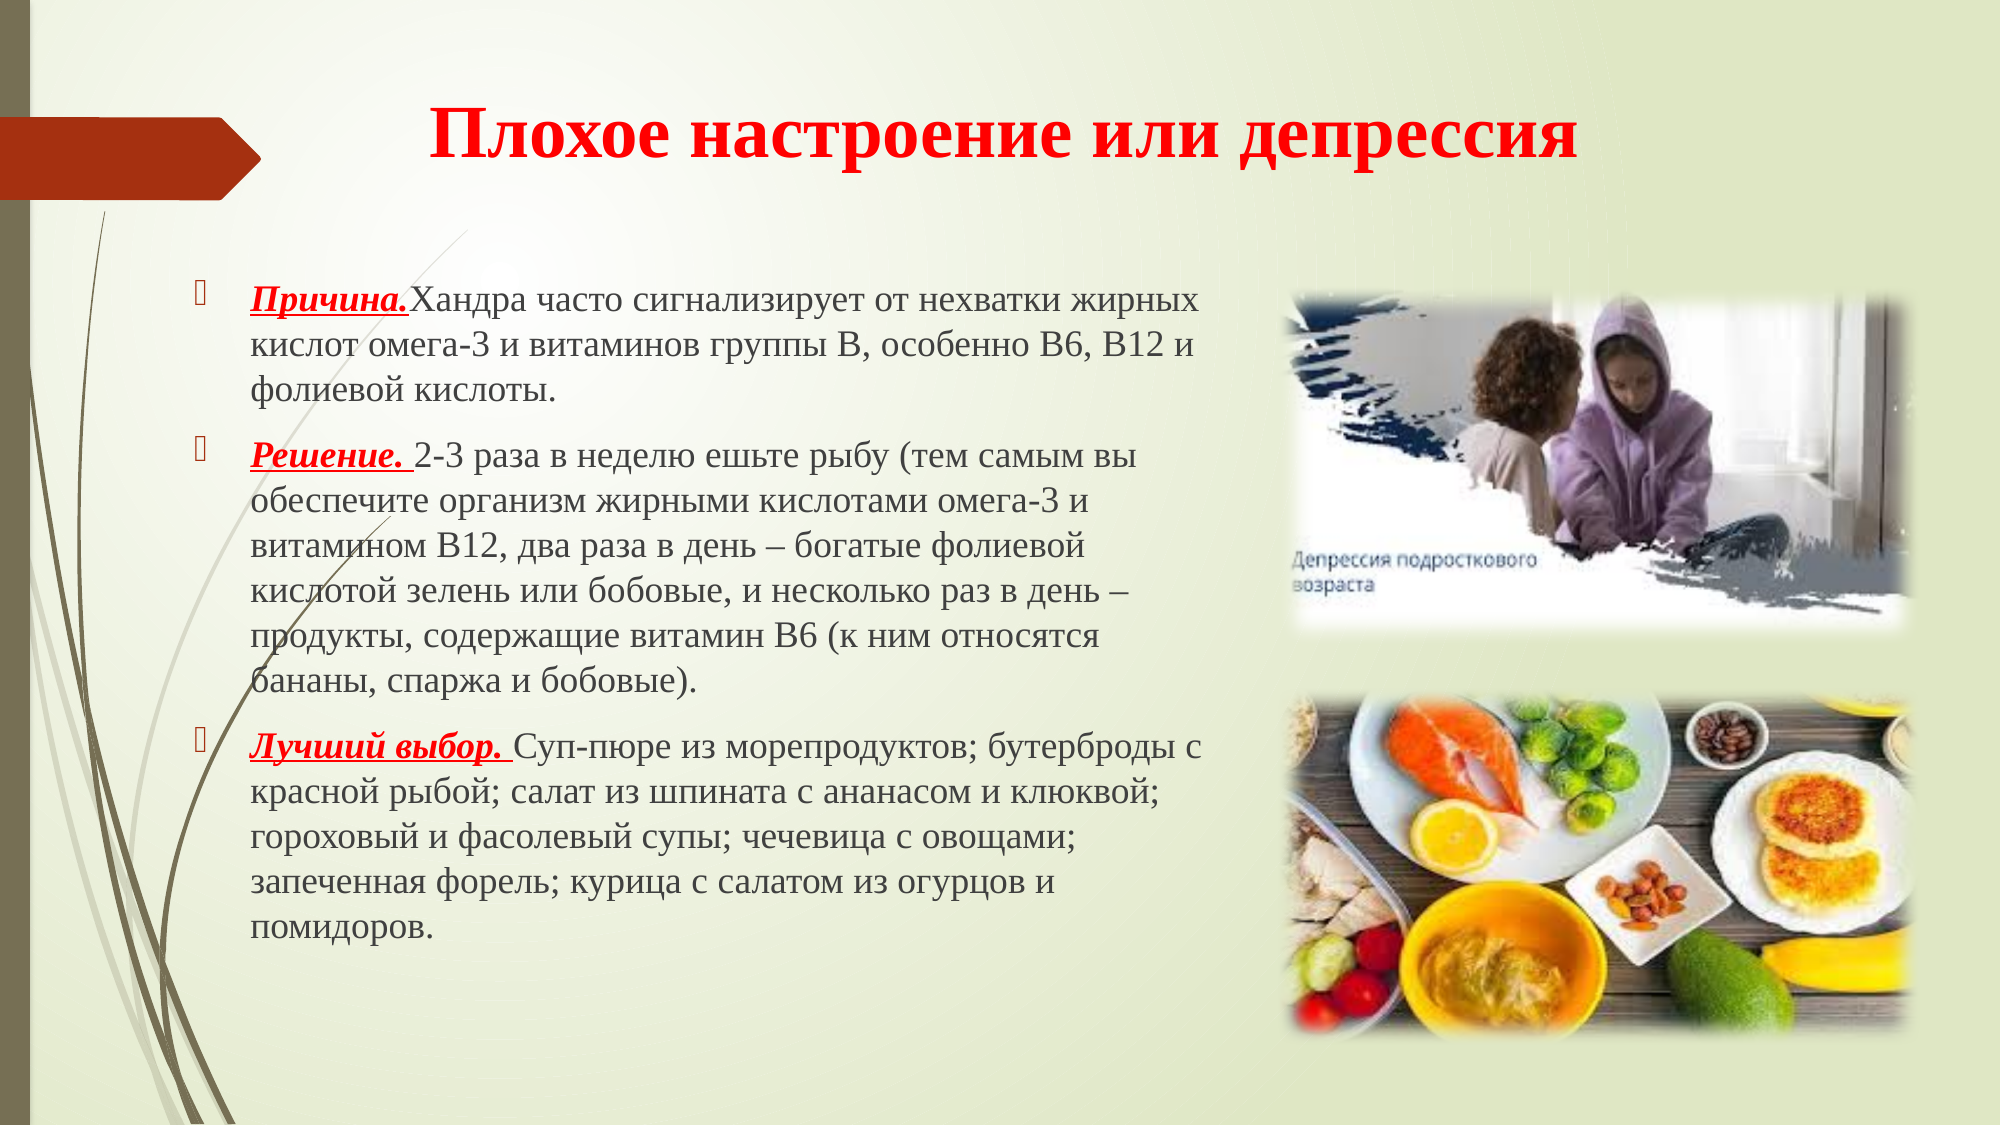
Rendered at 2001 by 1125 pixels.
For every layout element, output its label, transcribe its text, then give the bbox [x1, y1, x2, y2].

list Причина.Хандра часто сигнализирует от нехватки жирных кислот омега-3 и витаминов группы В, особенно В6, B12 и фолиевой кислоты. Решение. 2-3 раза в неделю ешьте рыбу (тем самым вы обеспечите организм жирными кислотами омега-3 и витамином B12, два раза в день – богатые фолиевой кислотой зелень или бобовые, и несколько раз в день – продукты, содержащие витамин В6 (к ним относятся бананы, спаржа и бобовые). Лучший выбор. Суп-пюре из морепродуктов; бутерброды с красной рыбой; салат из шпината с ананасом и клюквой; гороховый и фасолевый супы; чечевица с овощами; запеченная форель; курица с салатом из огурцов и помидоров. [179, 266, 1223, 1096]
picture [1276, 285, 1922, 649]
title Плохое настроение или депрессия [247, 75, 1763, 286]
picture [1276, 687, 1922, 1047]
